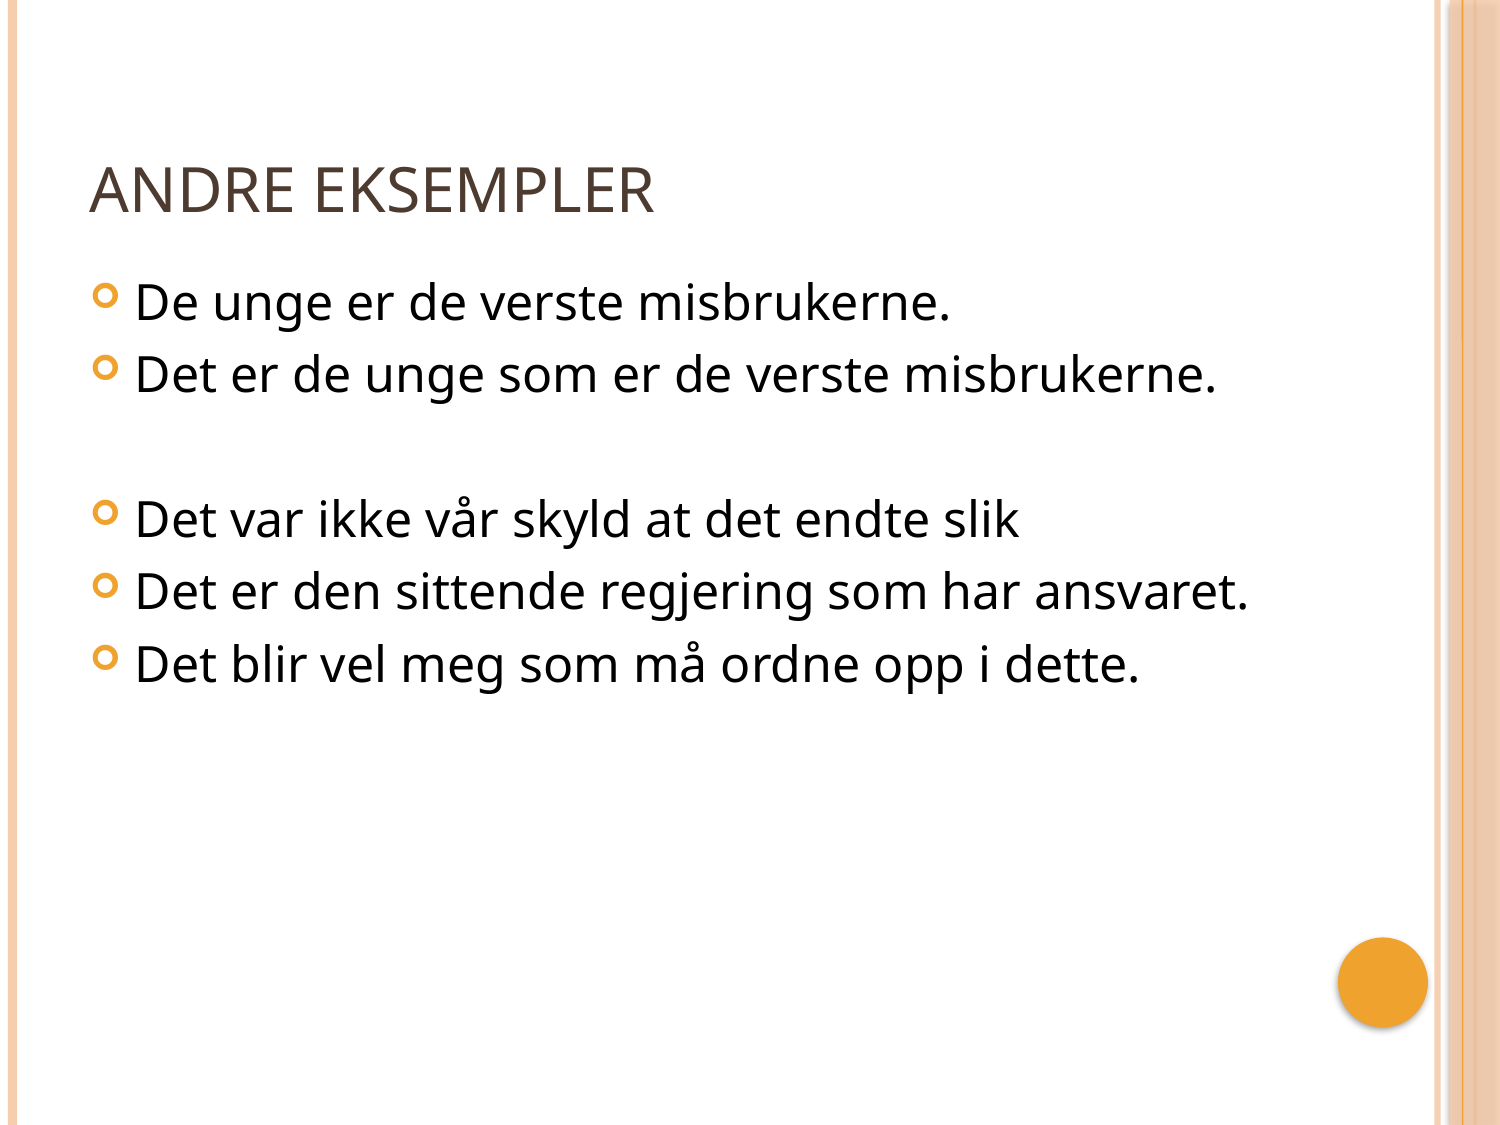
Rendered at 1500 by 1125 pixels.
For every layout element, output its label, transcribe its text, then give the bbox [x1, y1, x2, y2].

title Andre eksempler [75, 45, 1300, 233]
list De unge er de verste misbrukerne. Det er de unge som er de verste misbrukerne. Det var ikke vår skyld at det endte slik Det er den sittende regjering som har ansvaret. Det blir vel meg som må ordne opp i dette. [75, 262, 1300, 1062]
